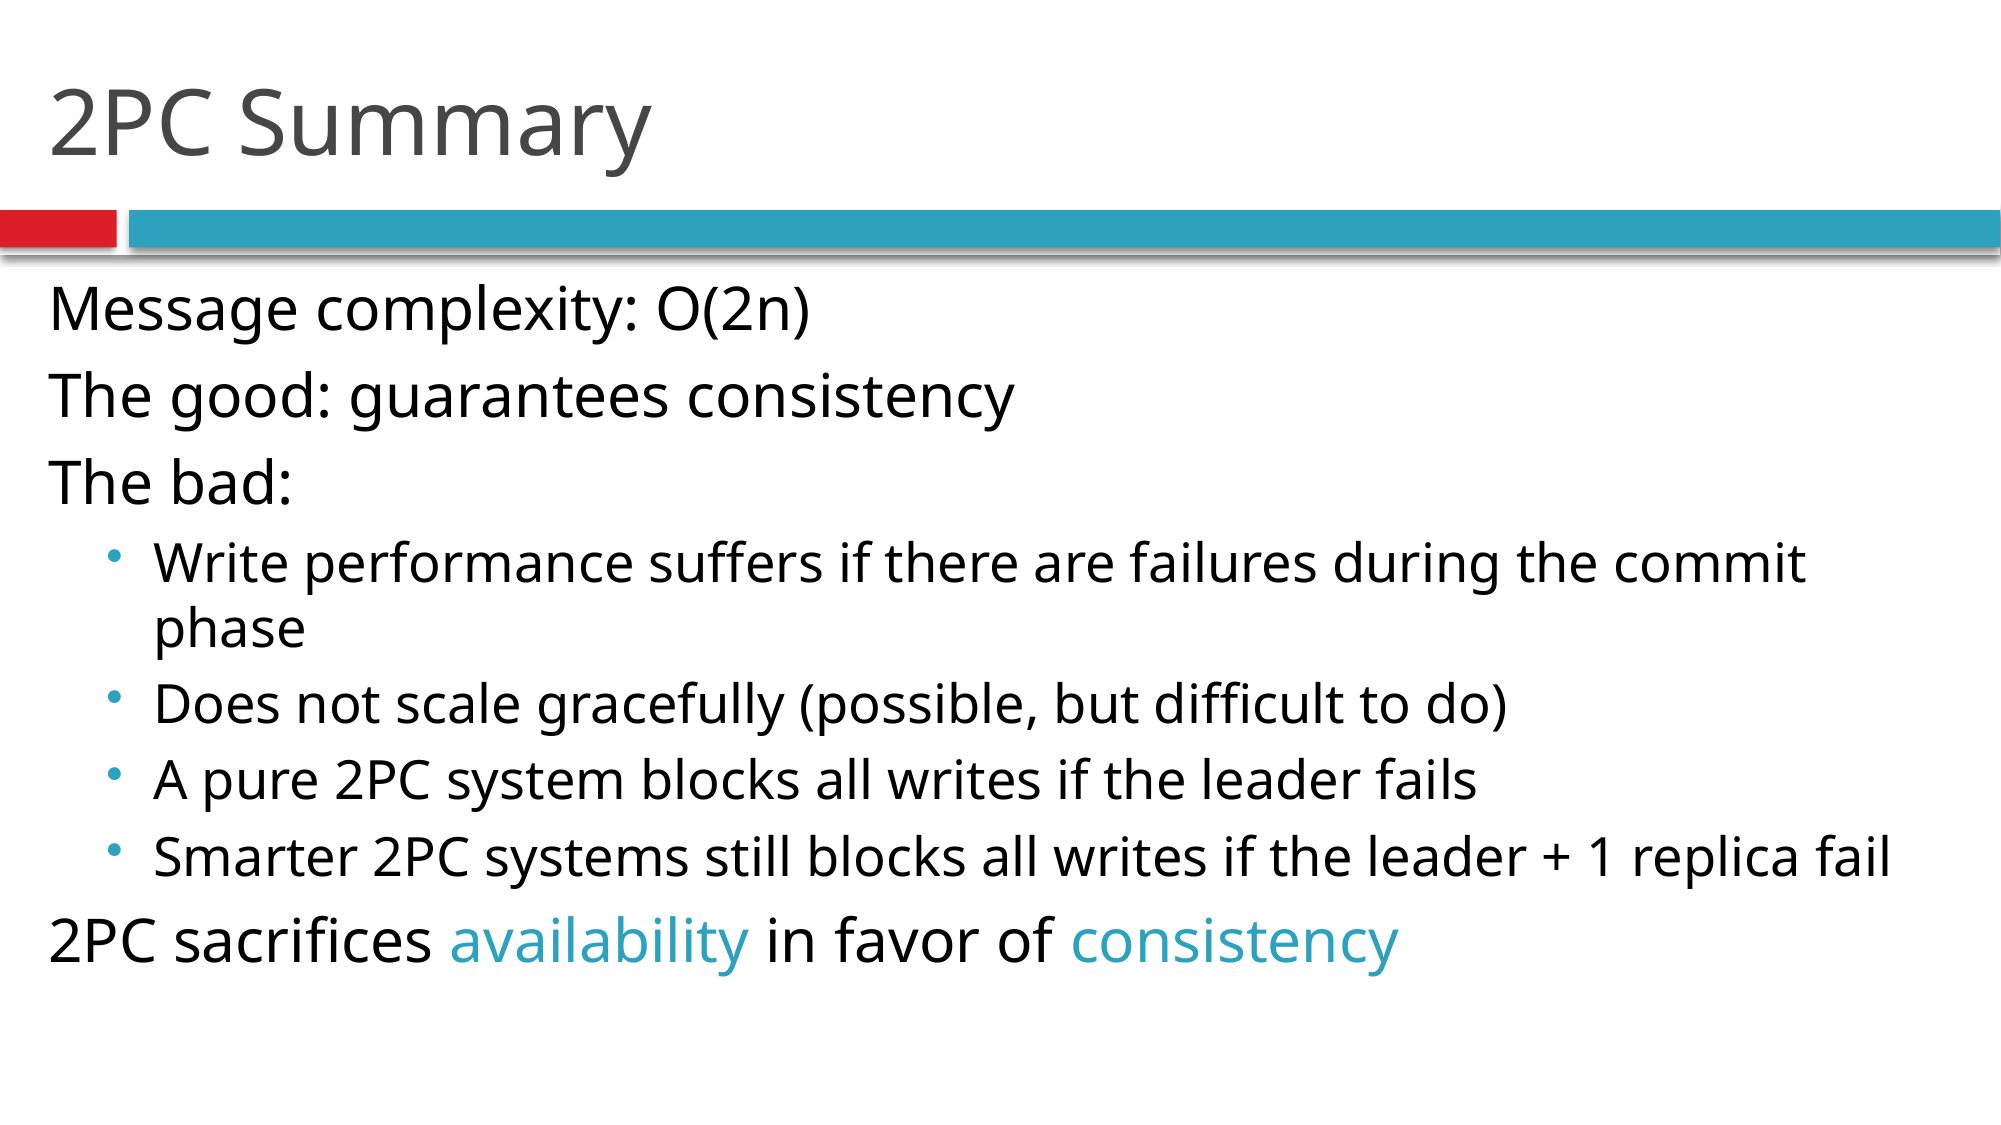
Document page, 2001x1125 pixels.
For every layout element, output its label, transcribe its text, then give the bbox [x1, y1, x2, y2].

list Message complexity: O(2n) The good: guarantees consistency The bad: Write performance suffers if there are failures during the commit phase Does not scale gracefully (possible, but difficult to do) A pure 2PC system blocks all writes if the leader fails Smarter 2PC systems still blocks all writes if the leader + 1 replica fail 2PC sacrifices availability in favor of consistency [33, 262, 1967, 1100]
title 2PC Summary [33, 37, 1967, 200]
